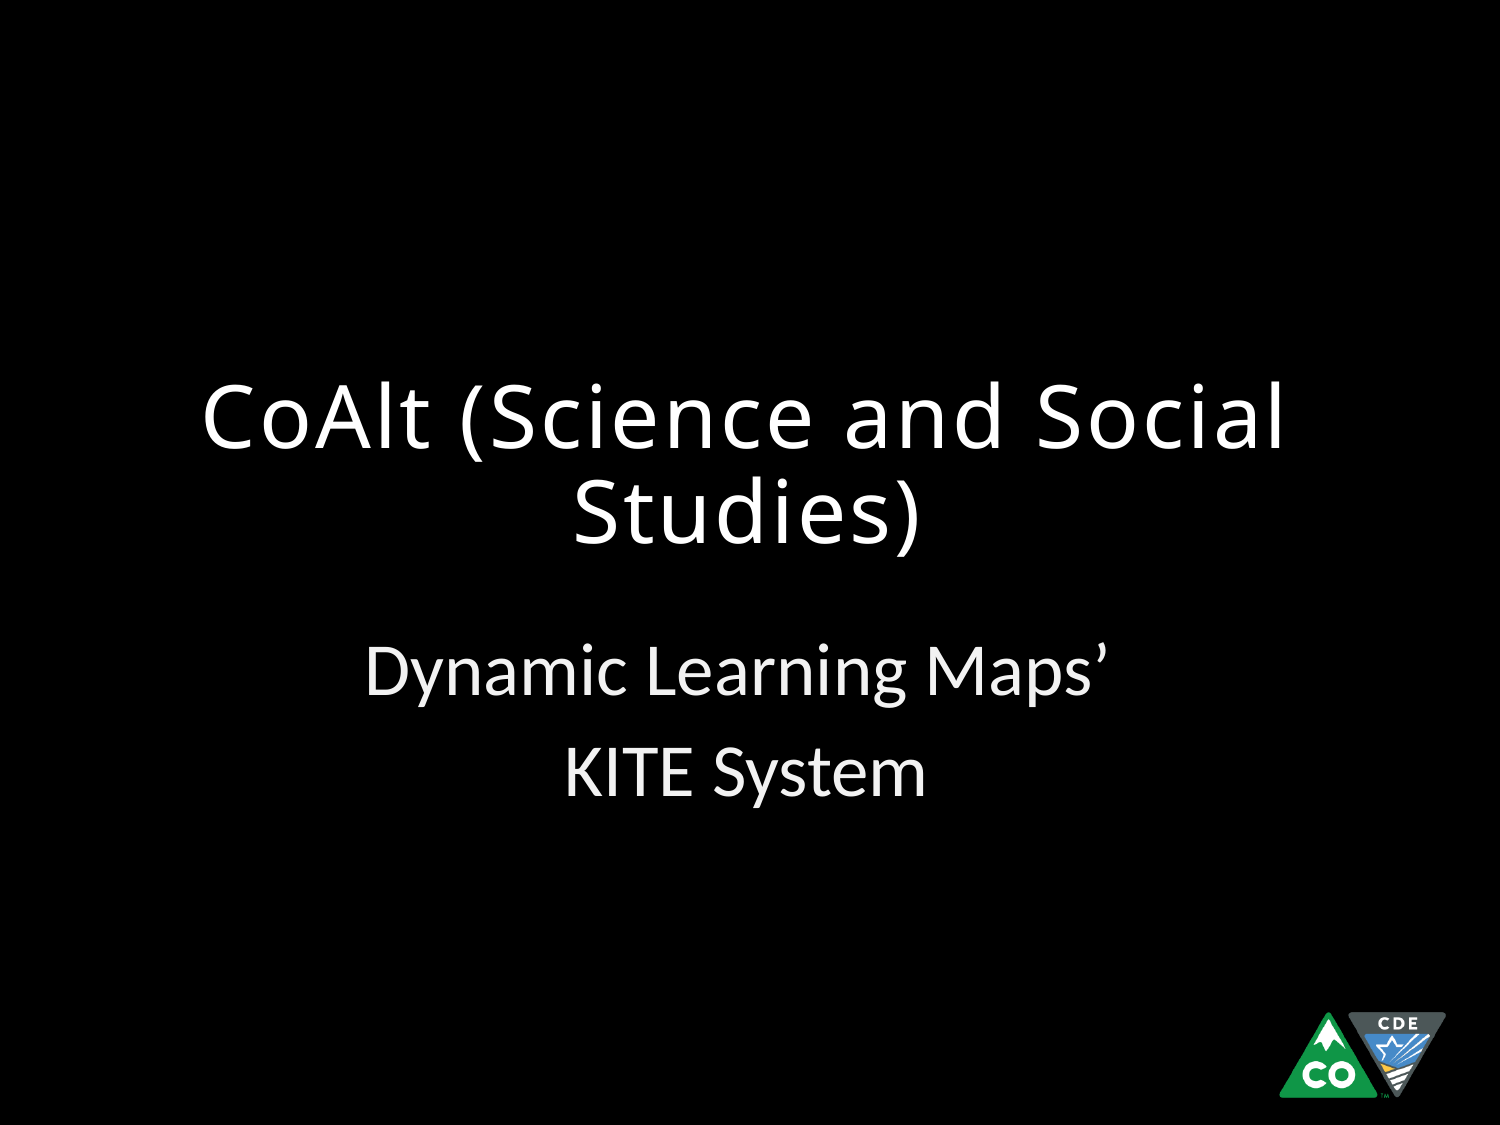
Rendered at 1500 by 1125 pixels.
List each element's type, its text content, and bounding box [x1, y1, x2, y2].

title CoAlt (Science and Social Studies) [62, 285, 1431, 650]
list Dynamic Learning Maps’ KITE System [62, 650, 1431, 830]
